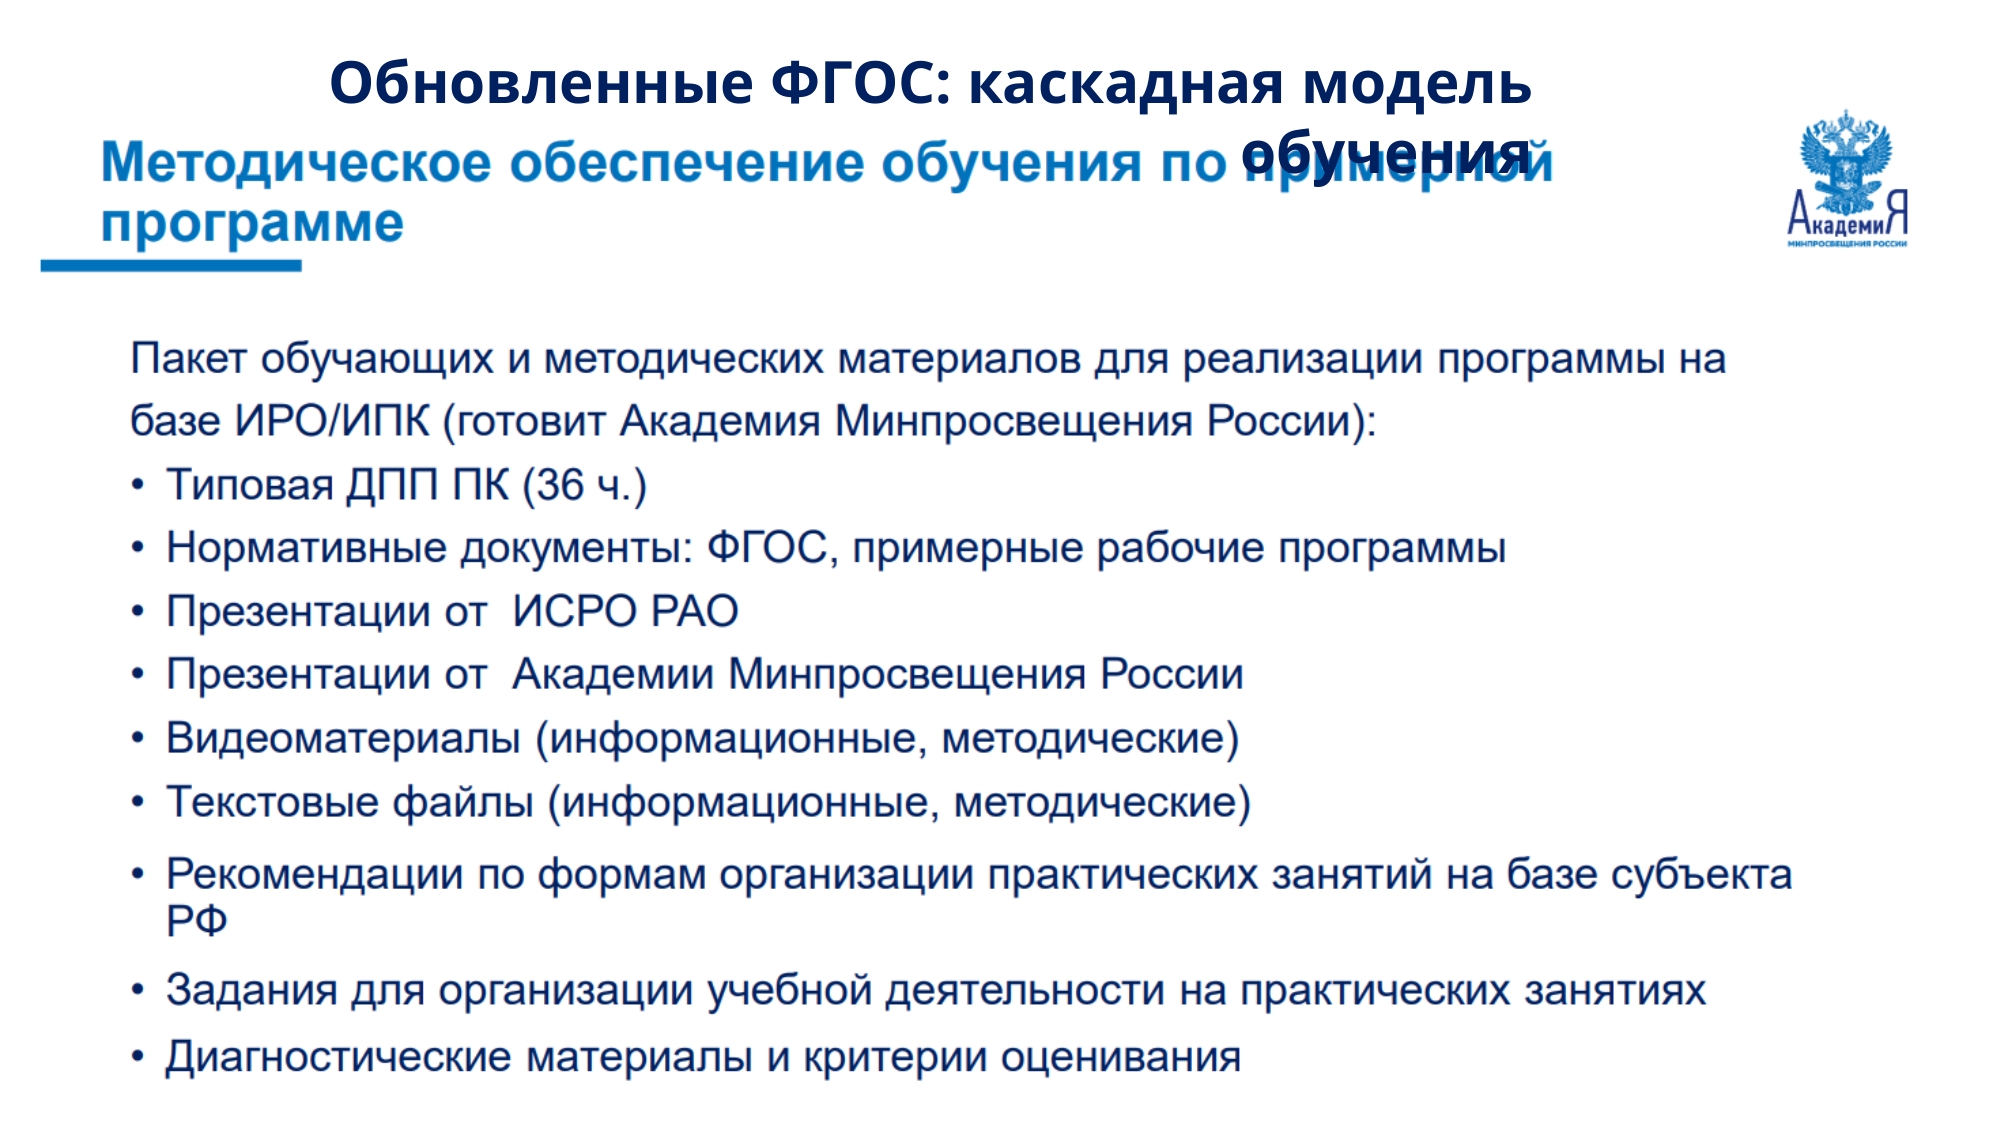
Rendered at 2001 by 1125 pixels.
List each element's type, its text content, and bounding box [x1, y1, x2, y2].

text_box Обновленные ФГОС: каскадная модель обучения [135, 37, 1549, 104]
picture [40, 104, 1925, 1105]
